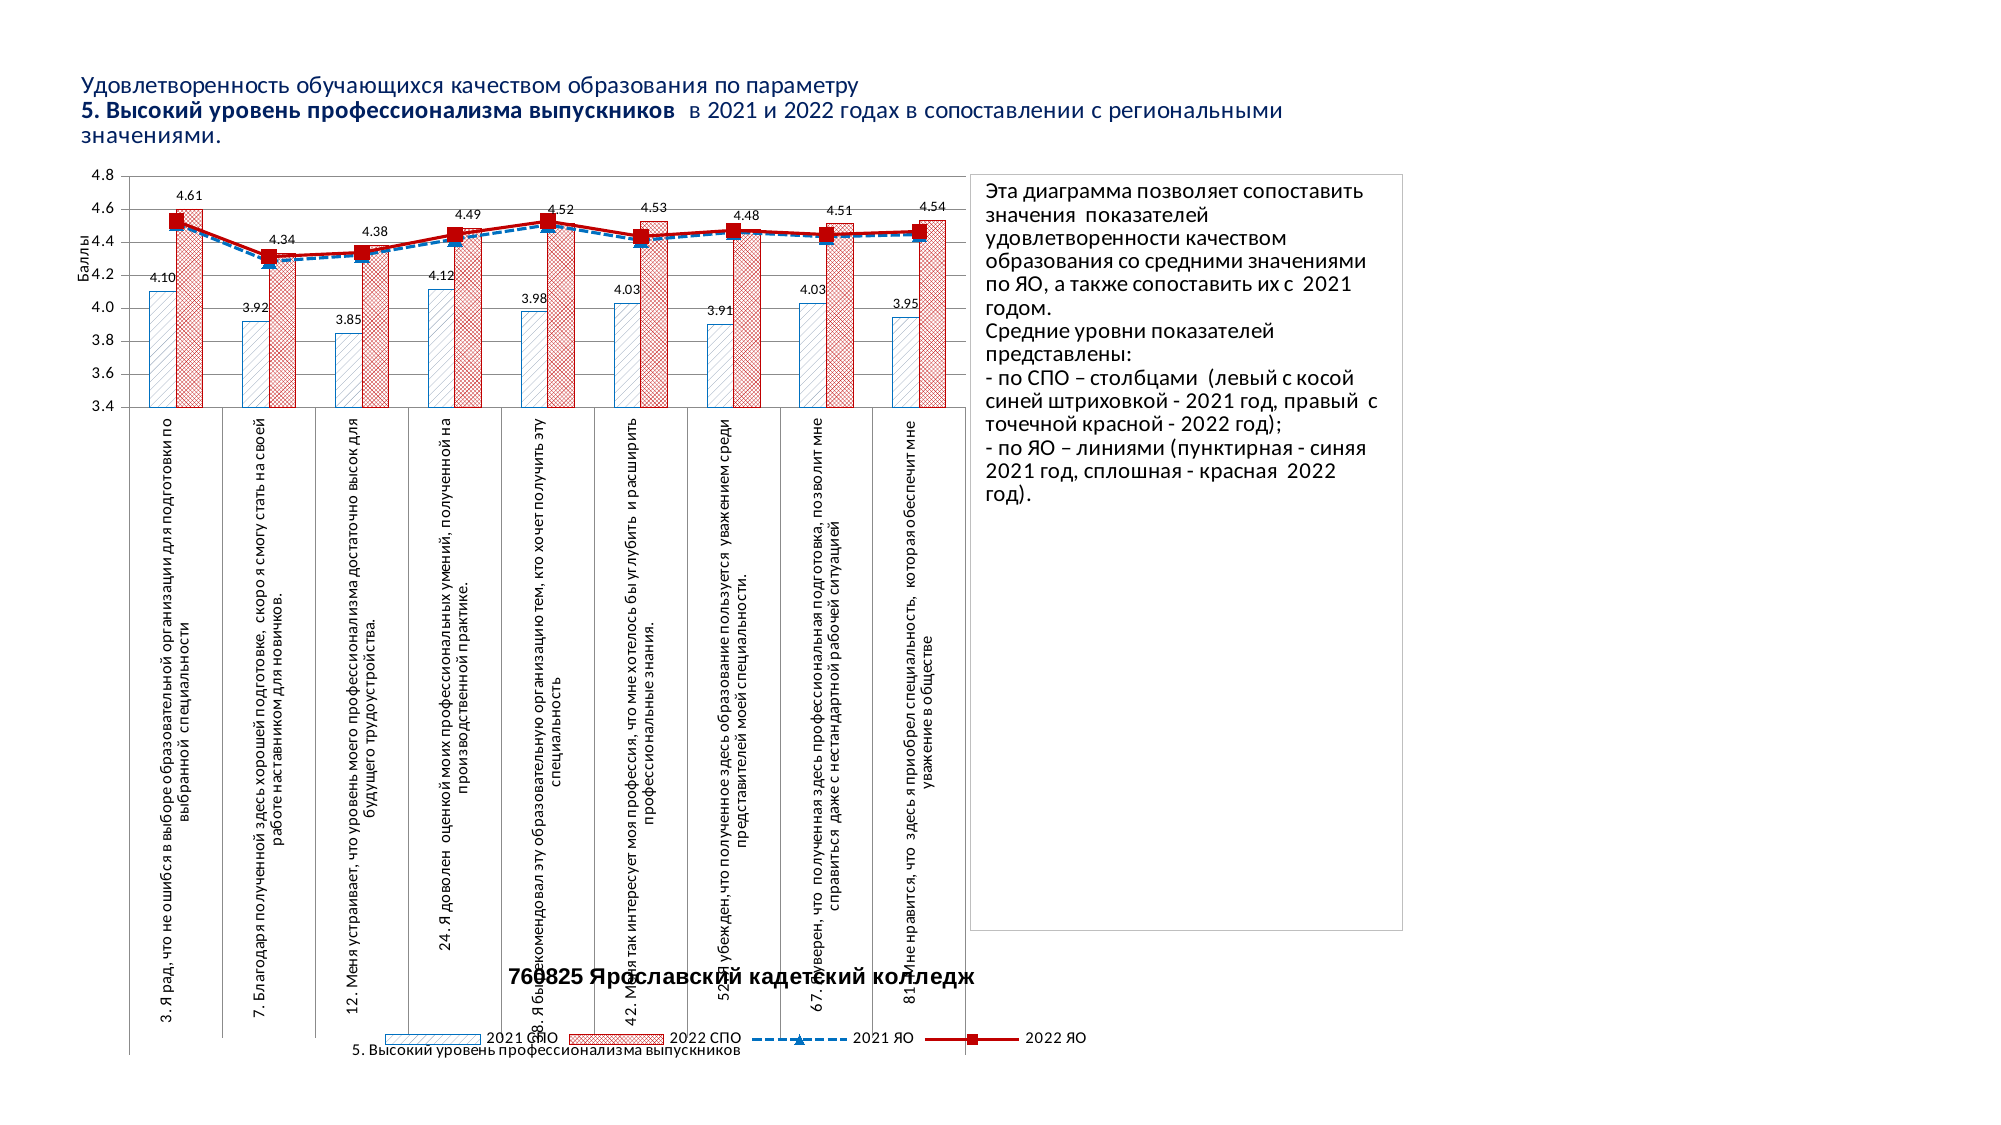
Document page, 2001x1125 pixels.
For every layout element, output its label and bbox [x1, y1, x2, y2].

chart [59, 58, 1414, 1061]
